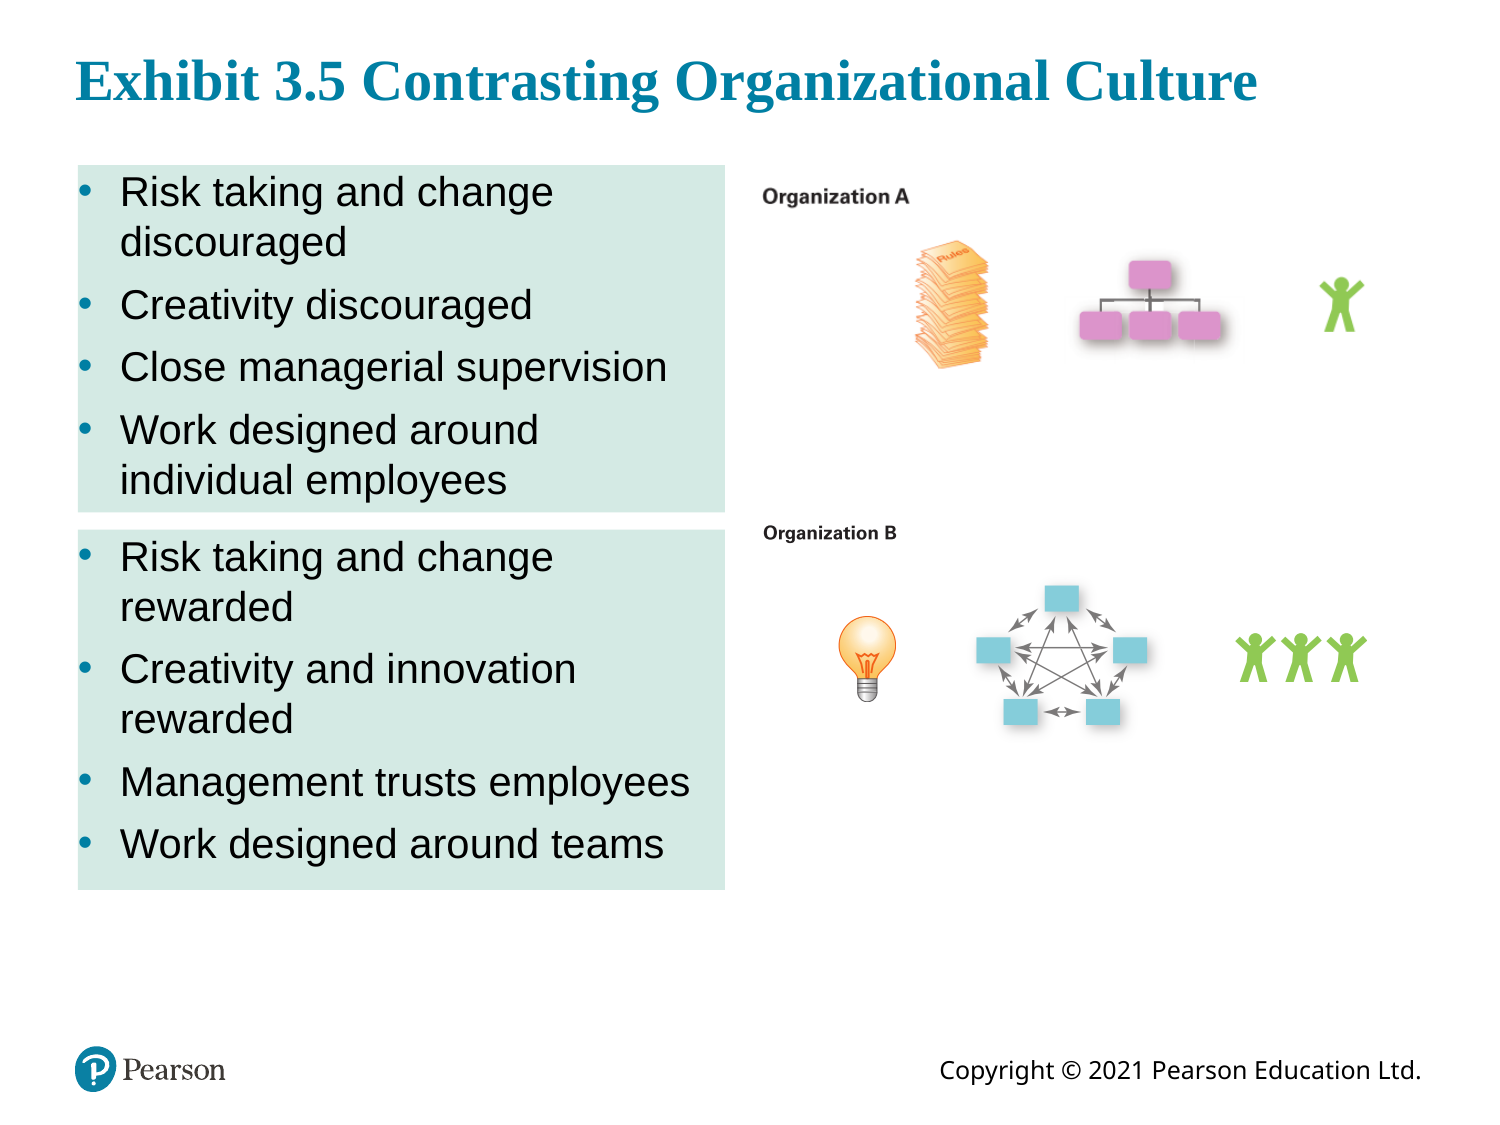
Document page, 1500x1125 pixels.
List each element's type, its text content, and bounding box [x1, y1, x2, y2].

title Exhibit 3.5 Contrasting Organizational Culture [75, 36, 1425, 113]
picture [750, 520, 1422, 746]
list Risk taking and change discouraged Creativity discouraged Close managerial supervision Work designed around individual employees [77, 165, 725, 513]
list Risk taking and change rewarded Creativity and innovation rewarded Management trusts employees Work designed around teams [77, 529, 725, 890]
picture [749, 164, 1423, 382]
